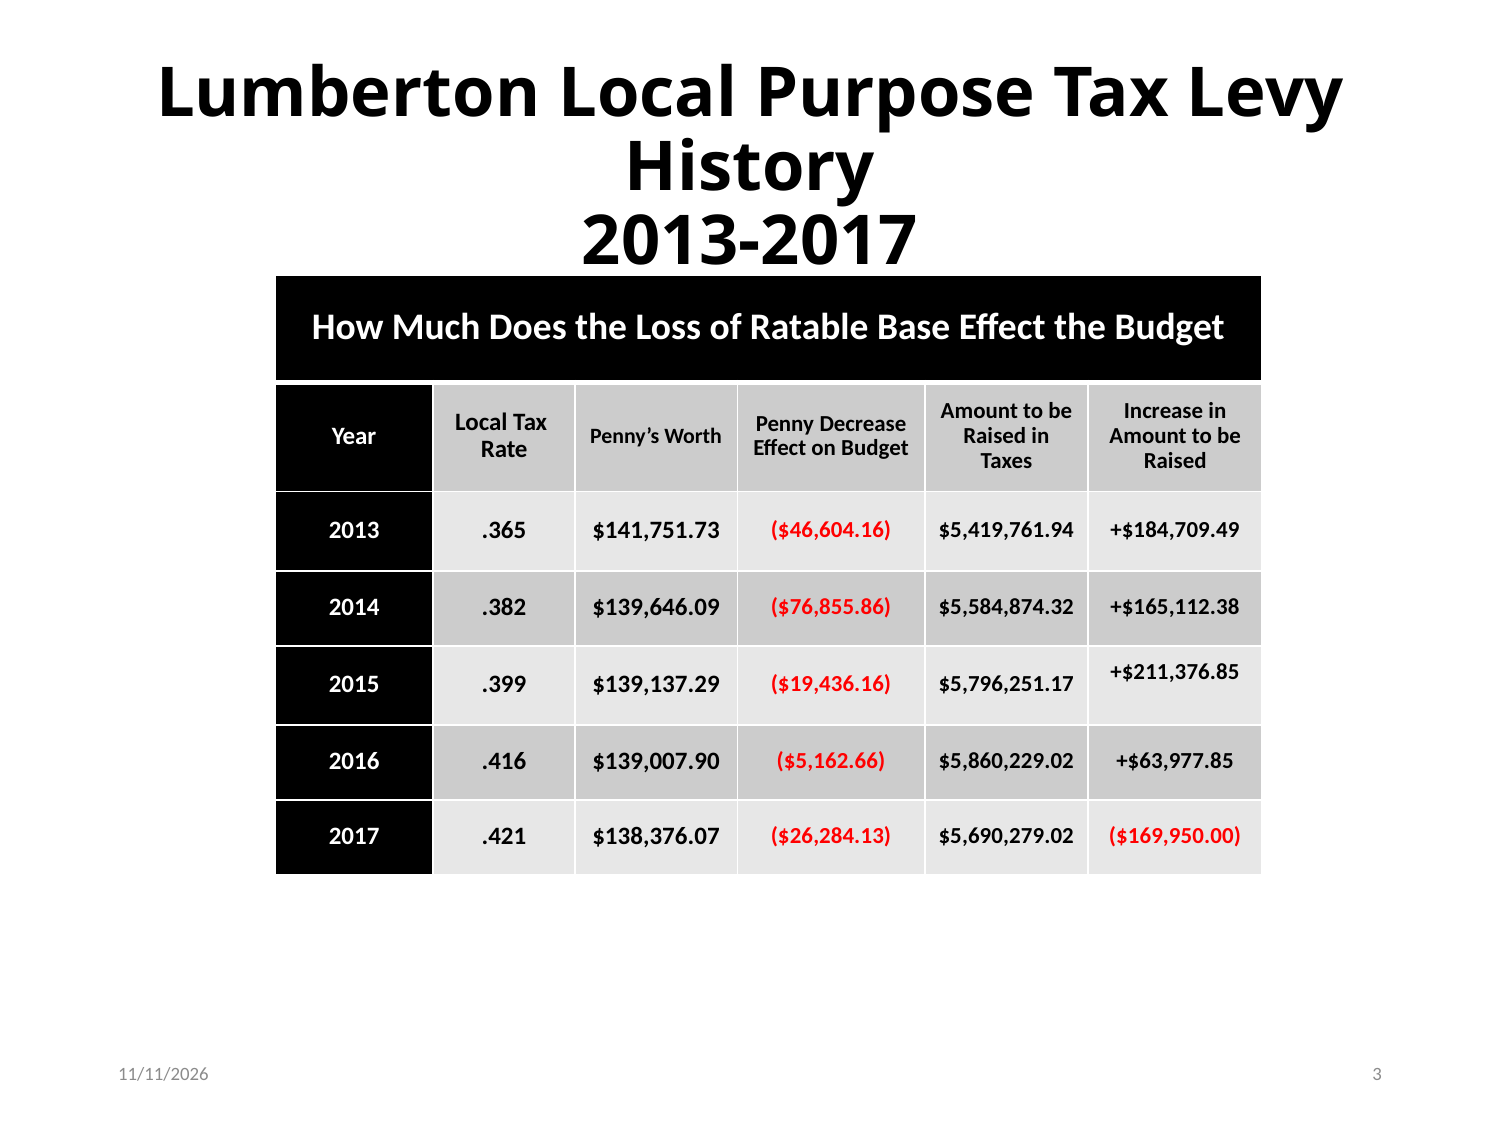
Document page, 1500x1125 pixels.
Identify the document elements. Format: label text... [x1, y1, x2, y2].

title Lumberton Local Purpose Tax Levy History 2013-2017 [103, 59, 1397, 278]
table_cell .382 [434, 572, 574, 645]
table_cell $5,860,229.02 [926, 726, 1087, 799]
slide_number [103, 1042, 441, 1103]
table_cell Penny’s Worth [576, 385, 737, 491]
table_cell Increase in Amount to be Raised [1089, 385, 1261, 491]
table_cell +$165,112.38 [1089, 572, 1261, 645]
table_cell ($5,162.66) [738, 726, 924, 799]
table_cell $139,007.90 [576, 726, 737, 799]
slide_number 3 [1059, 1042, 1397, 1103]
table_cell .365 [434, 492, 574, 570]
table_cell ($26,284.13) [738, 801, 924, 874]
table_cell $139,646.09 [576, 572, 737, 645]
table_cell ($19,436.16) [738, 647, 924, 724]
table_cell +$184,709.49 [1089, 492, 1261, 570]
table_cell +$211,376.85 [1089, 647, 1261, 724]
table_cell ($46,604.16) [738, 492, 924, 570]
table_cell $5,690,279.02 [926, 801, 1087, 874]
table_cell $5,584,874.32 [926, 572, 1087, 645]
table_header How Much Does the Loss of Ratable Base Effect the Budget [276, 276, 1261, 380]
table_cell Amount to be Raised in Taxes [926, 385, 1087, 491]
table_cell ($76,855.86) [738, 572, 924, 645]
table_cell $138,376.07 [576, 801, 737, 874]
table_cell 2015 [276, 647, 432, 724]
table_cell Local Tax Rate [434, 385, 574, 491]
table_cell 2013 [276, 492, 432, 570]
table_cell Year [276, 385, 432, 491]
table_cell 2017 [276, 801, 432, 874]
table_cell .399 [434, 647, 574, 724]
table_cell .416 [434, 726, 574, 799]
table_cell .421 [434, 801, 574, 874]
table_cell 2016 [276, 726, 432, 799]
table_cell $5,796,251.17 [926, 647, 1087, 724]
table_cell ($169,950.00) [1089, 801, 1261, 874]
table_cell +$63,977.85 [1089, 726, 1261, 799]
table_cell $141,751.73 [576, 492, 737, 570]
table_cell Penny Decrease Effect on Budget [738, 385, 924, 491]
table_cell $5,419,761.94 [926, 492, 1087, 570]
table_cell $139,137.29 [576, 647, 737, 724]
table_cell 2014 [276, 572, 432, 645]
